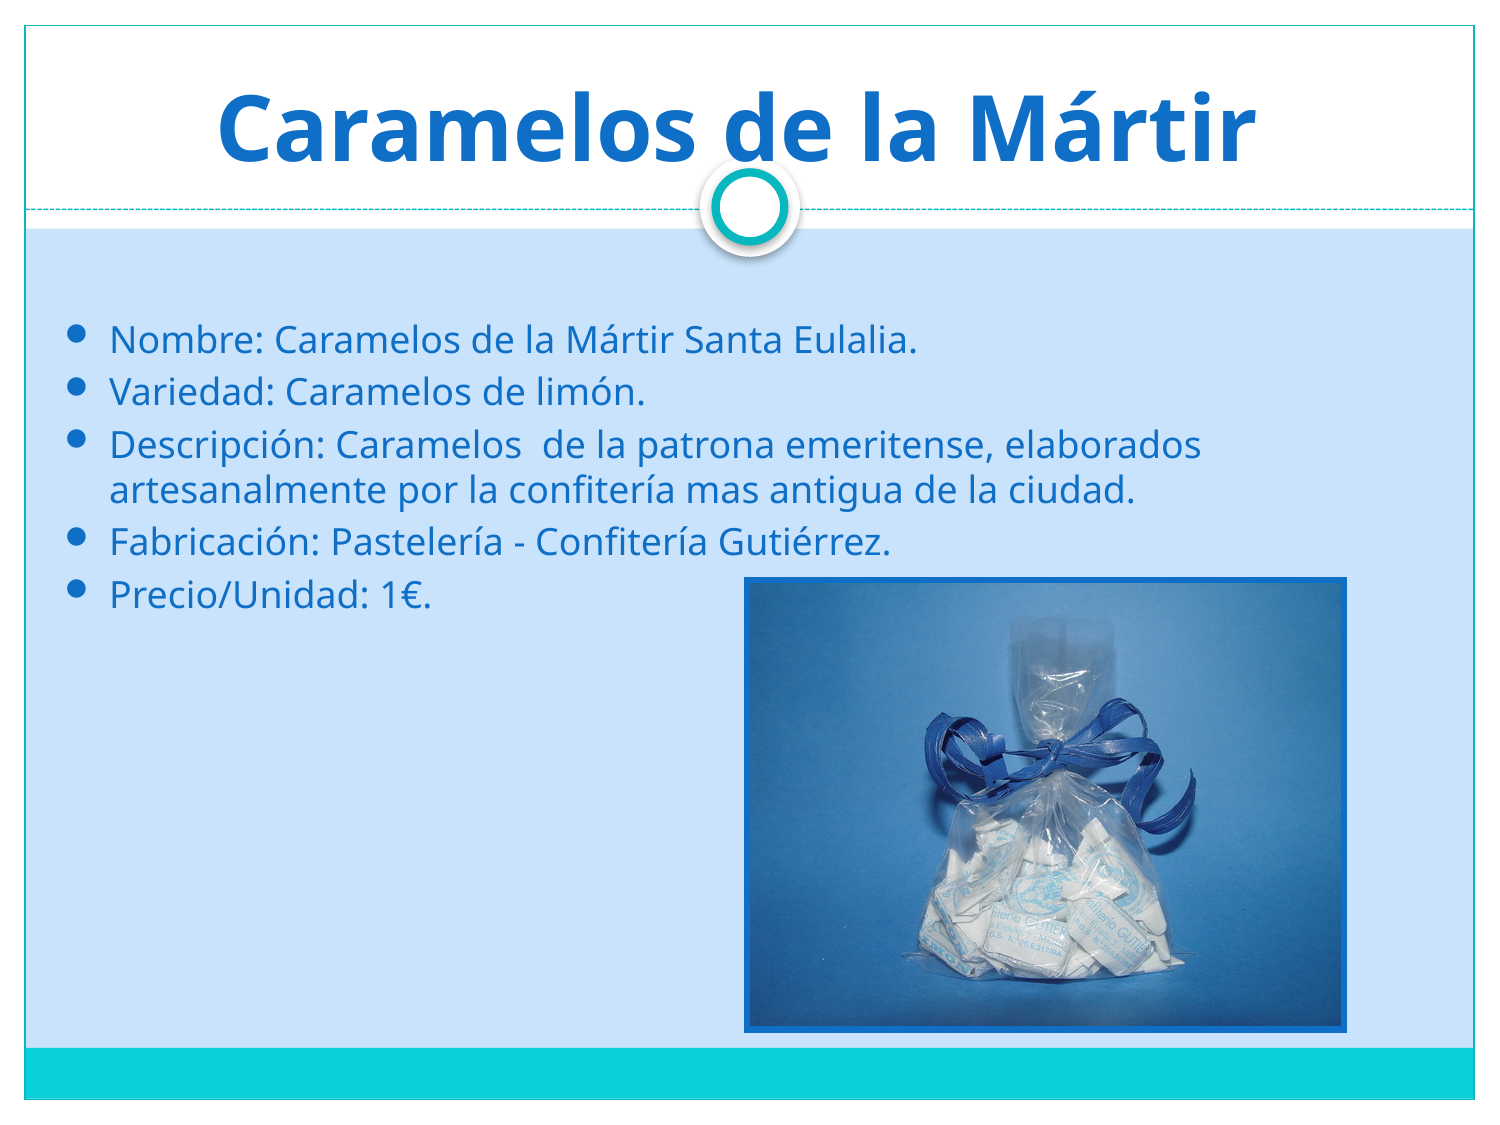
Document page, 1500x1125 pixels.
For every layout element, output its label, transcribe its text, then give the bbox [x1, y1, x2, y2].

title Caramelos de la Mártir [46, 46, 1428, 188]
list Nombre: Caramelos de la Mártir Santa Eulalia. Variedad: Caramelos de limón. Descripción: Caramelos de la patrona emeritense, elaborados artesanalmente por la confitería mas antigua de la ciudad. Fabricación: Pastelería - Confitería Gutiérrez. Precio/Unidad: 1€. [49, 250, 1448, 1059]
picture [749, 583, 1341, 1027]
